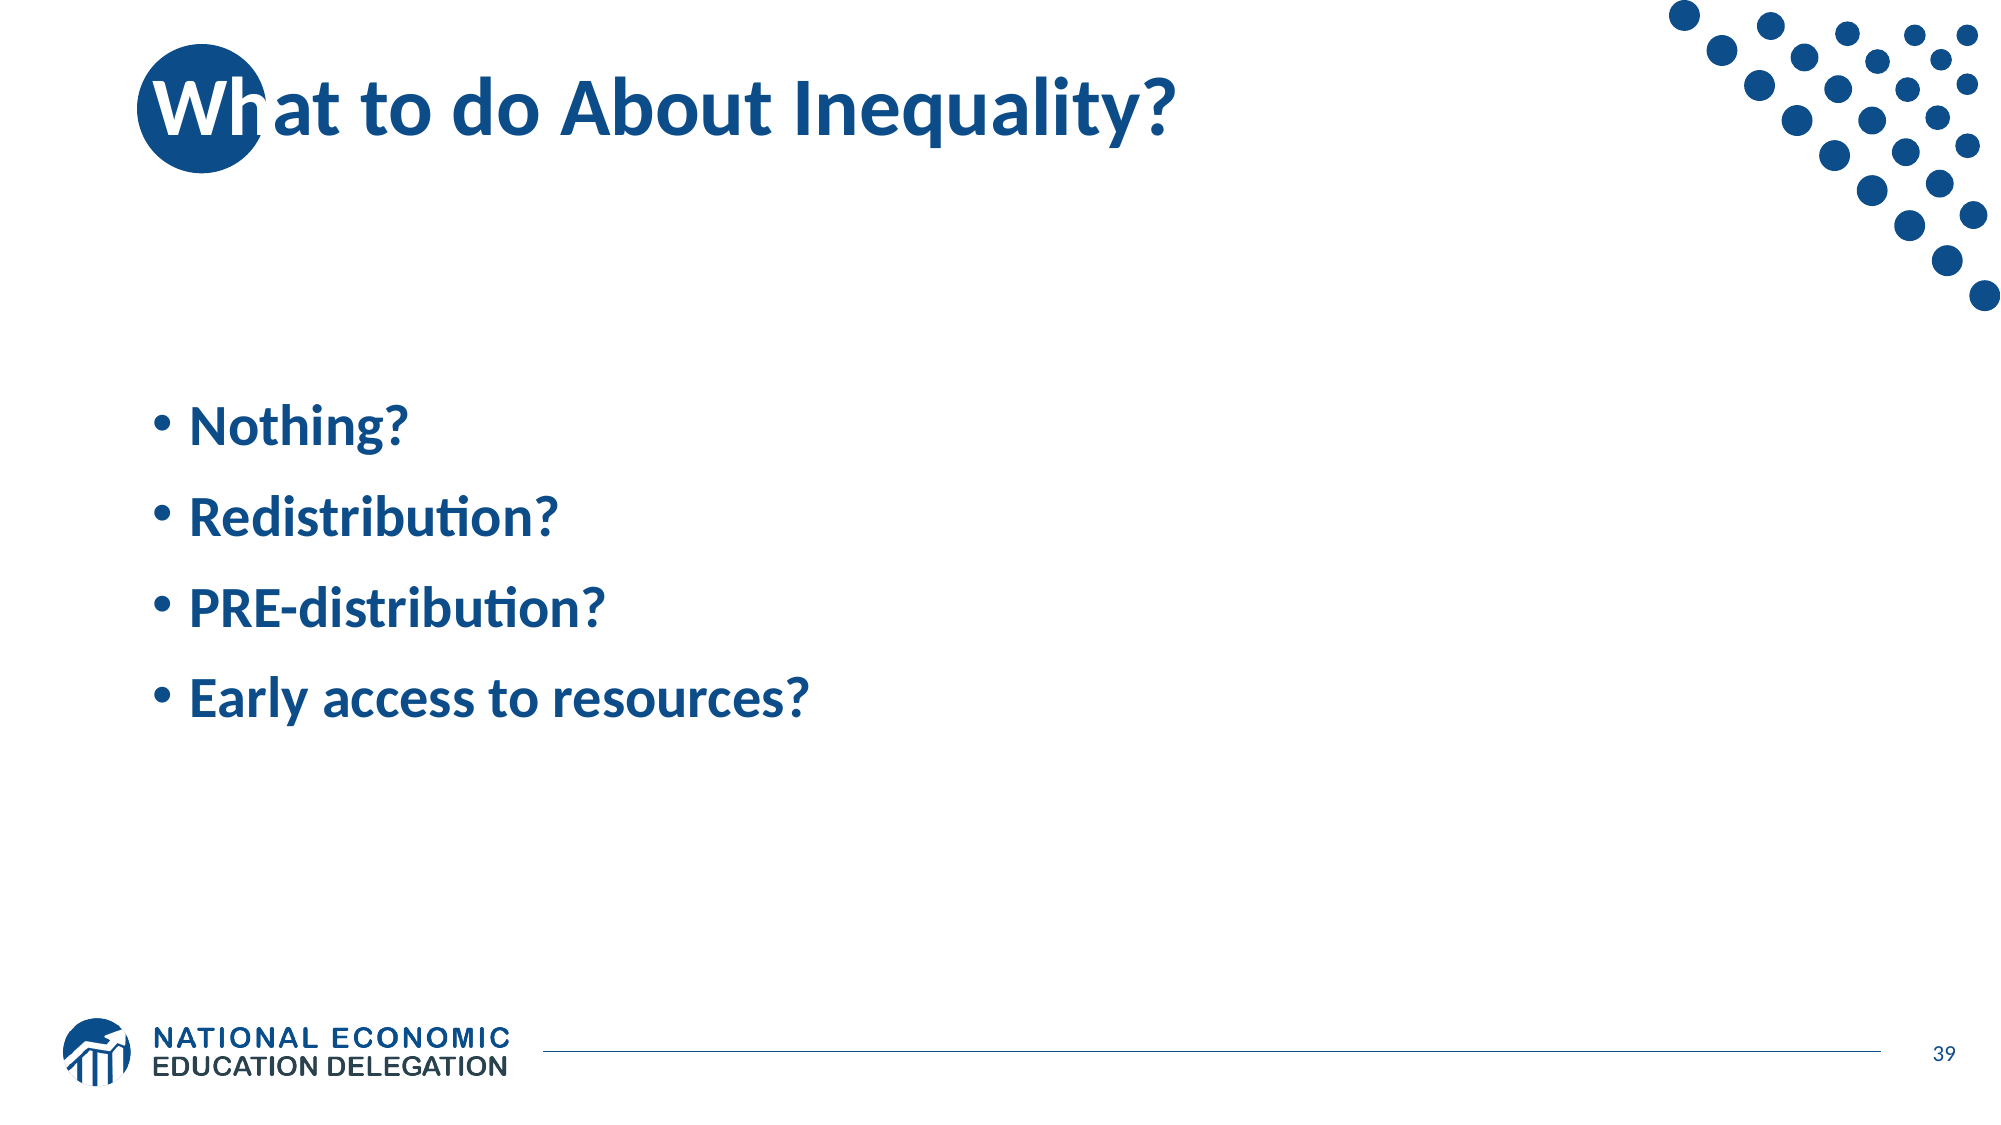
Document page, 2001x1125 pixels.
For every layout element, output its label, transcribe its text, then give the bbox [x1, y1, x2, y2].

title What to do About Inequality? [137, 0, 1863, 218]
slide_number 39 [1521, 1022, 1972, 1082]
picture [55, 1013, 520, 1091]
list Nothing? Redistribution? PRE-distribution? Early access to resources? [137, 253, 1445, 864]
